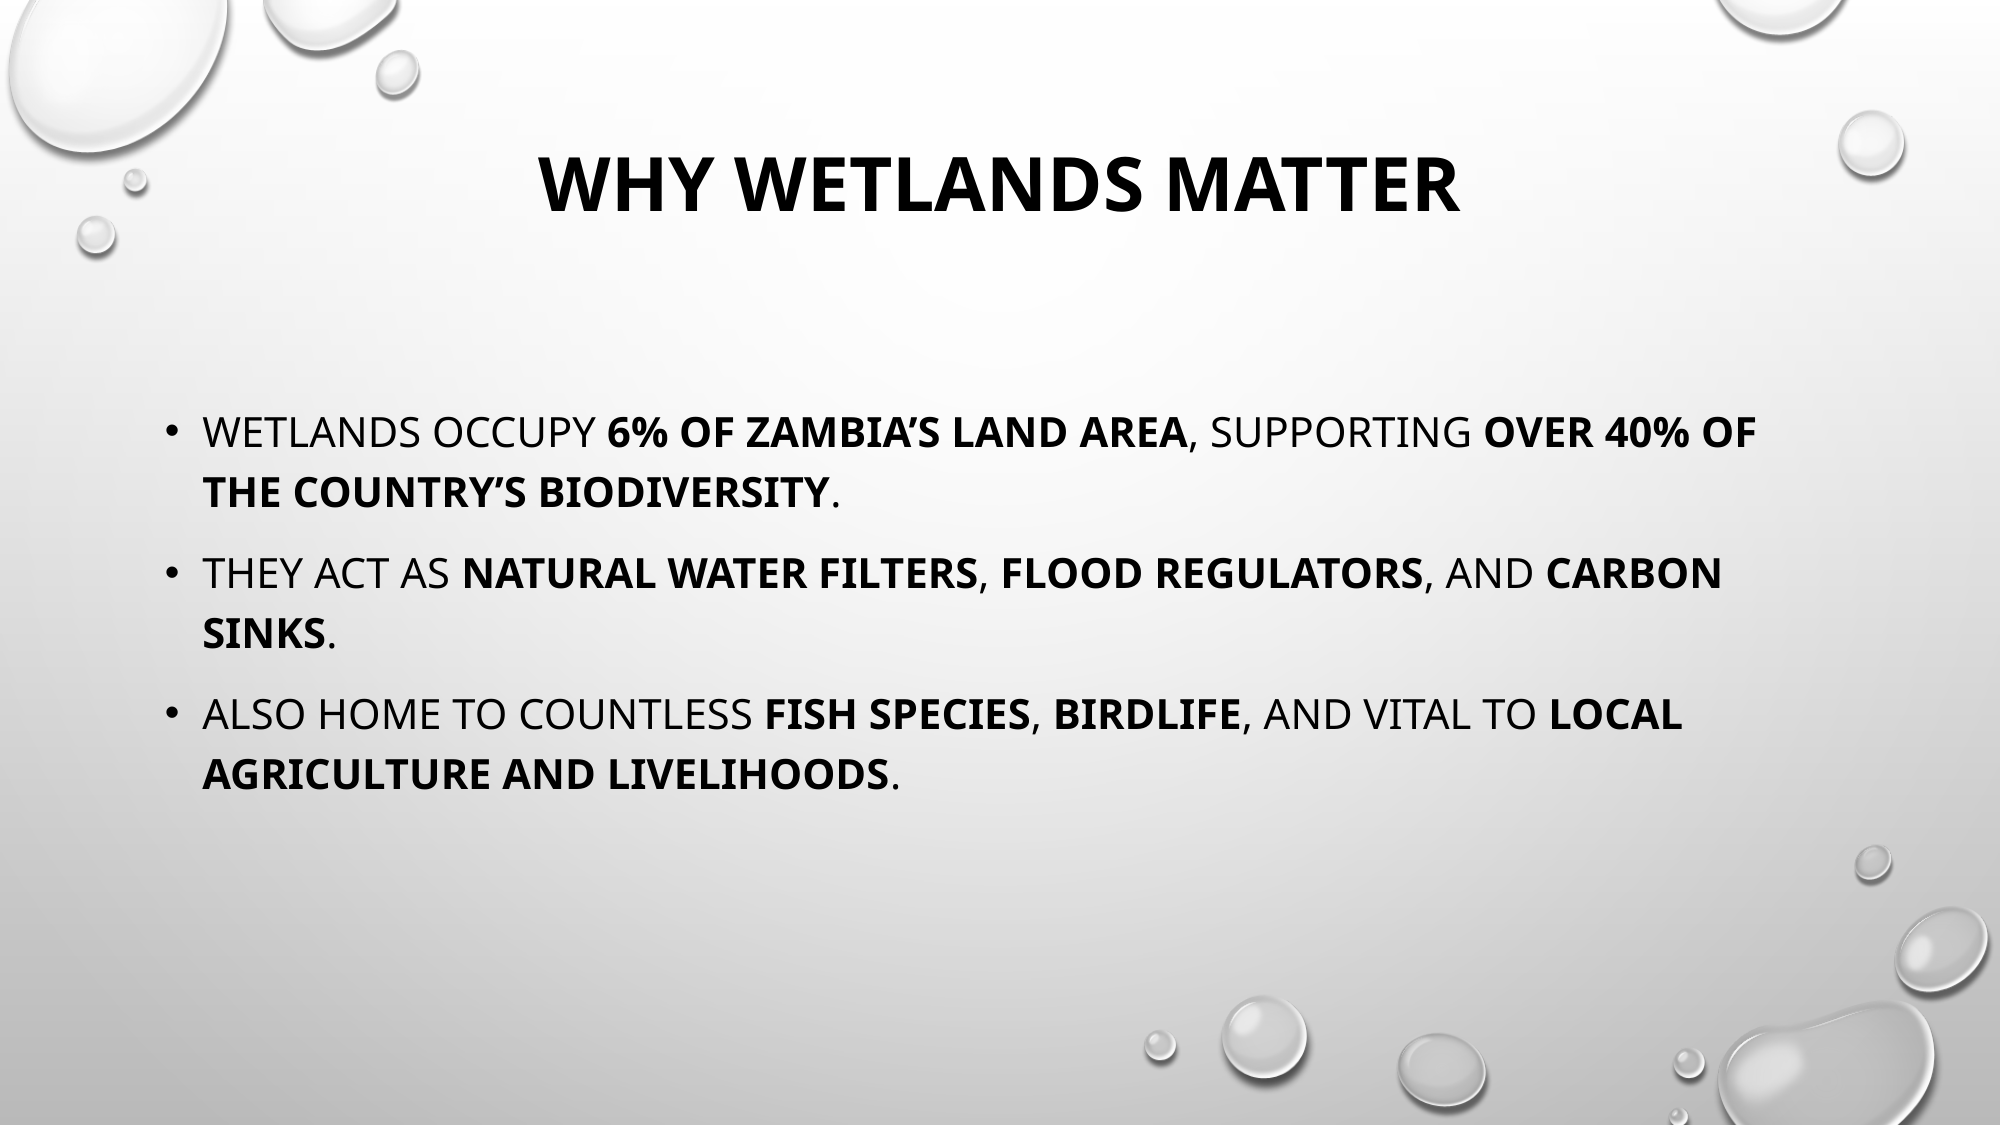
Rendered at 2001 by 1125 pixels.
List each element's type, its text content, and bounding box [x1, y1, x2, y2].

list Wetlands occupy 6% of Zambia’s land area, supporting over 40% of the country’s biodiversity. They act as natural water filters, flood regulators, and carbon sinks. Also home to countless fish species, birdlife, and vital to local agriculture and livelihoods. [149, 388, 1850, 950]
picture [0, 0, 2000, 1125]
title Why Wetlands Matter [149, 101, 1851, 364]
